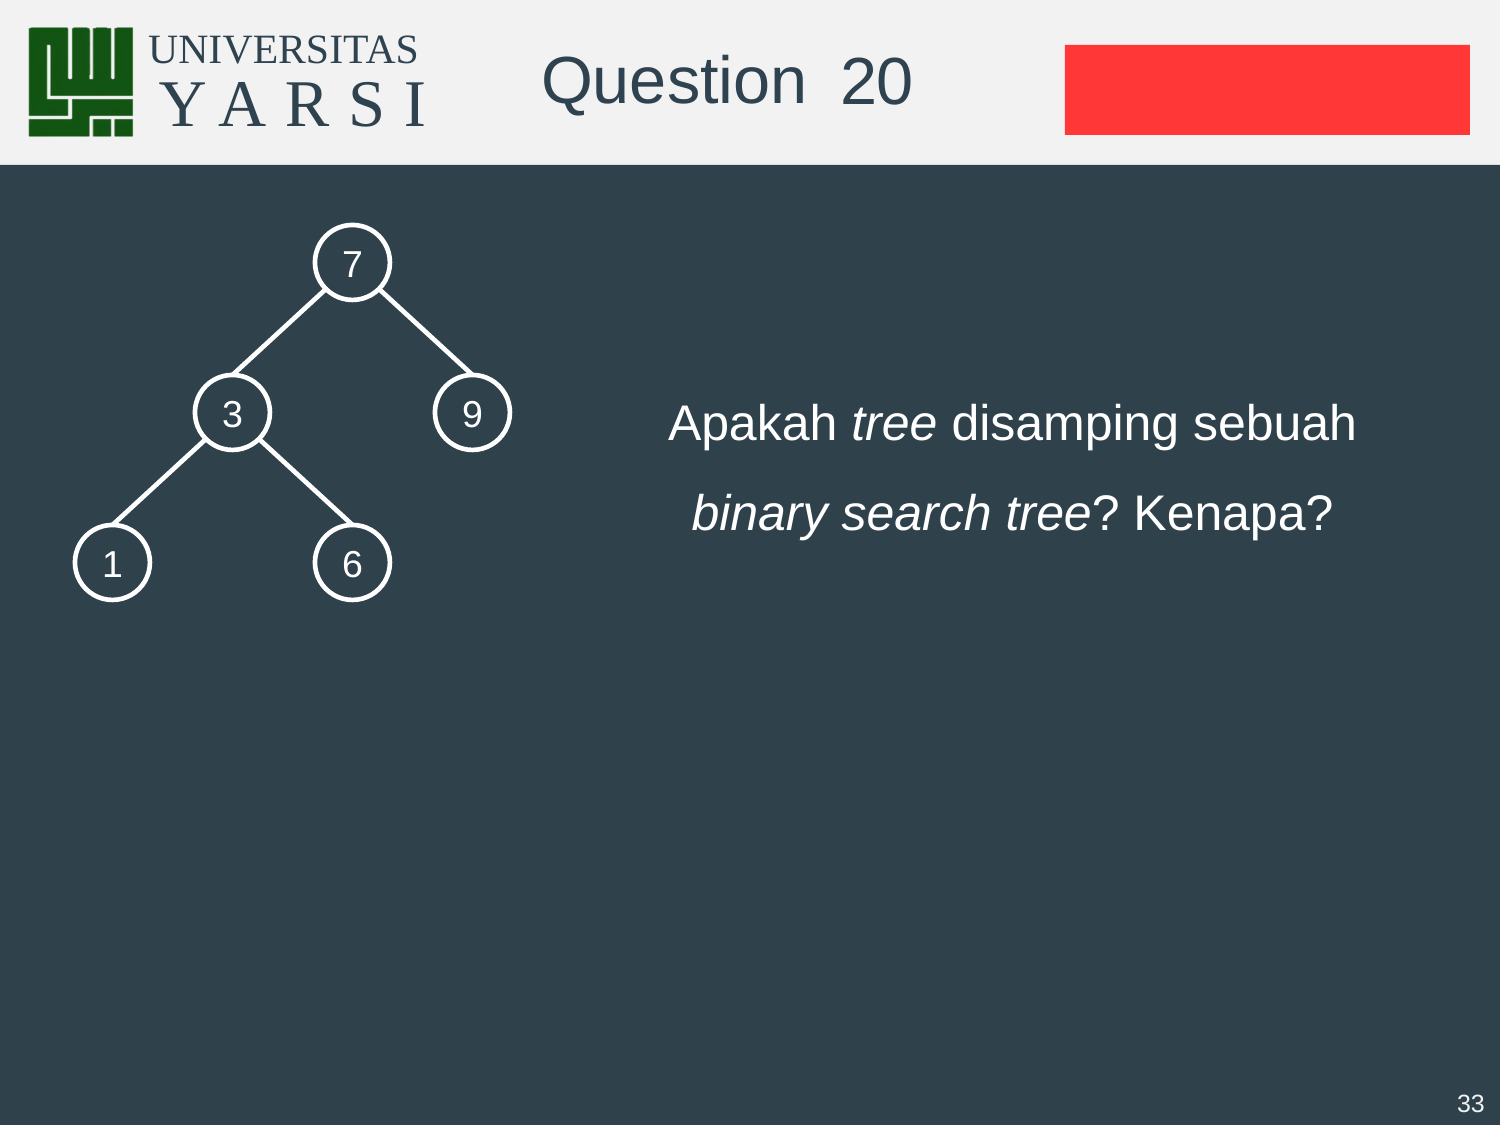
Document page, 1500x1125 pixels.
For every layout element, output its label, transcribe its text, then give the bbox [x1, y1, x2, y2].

text_box 1 [73, 524, 151, 601]
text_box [378, 288, 473, 375]
list Apakah tree disamping sebuah binary search tree? Kenapa? [600, 224, 1425, 675]
text_box 3 [193, 374, 271, 451]
picture [15, 16, 144, 150]
text_box 6 [313, 524, 391, 601]
text_box 9 [433, 373, 511, 451]
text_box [258, 438, 353, 525]
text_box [112, 438, 206, 525]
title 20 [825, 29, 945, 135]
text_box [232, 288, 326, 375]
text_box 7 [313, 223, 391, 301]
